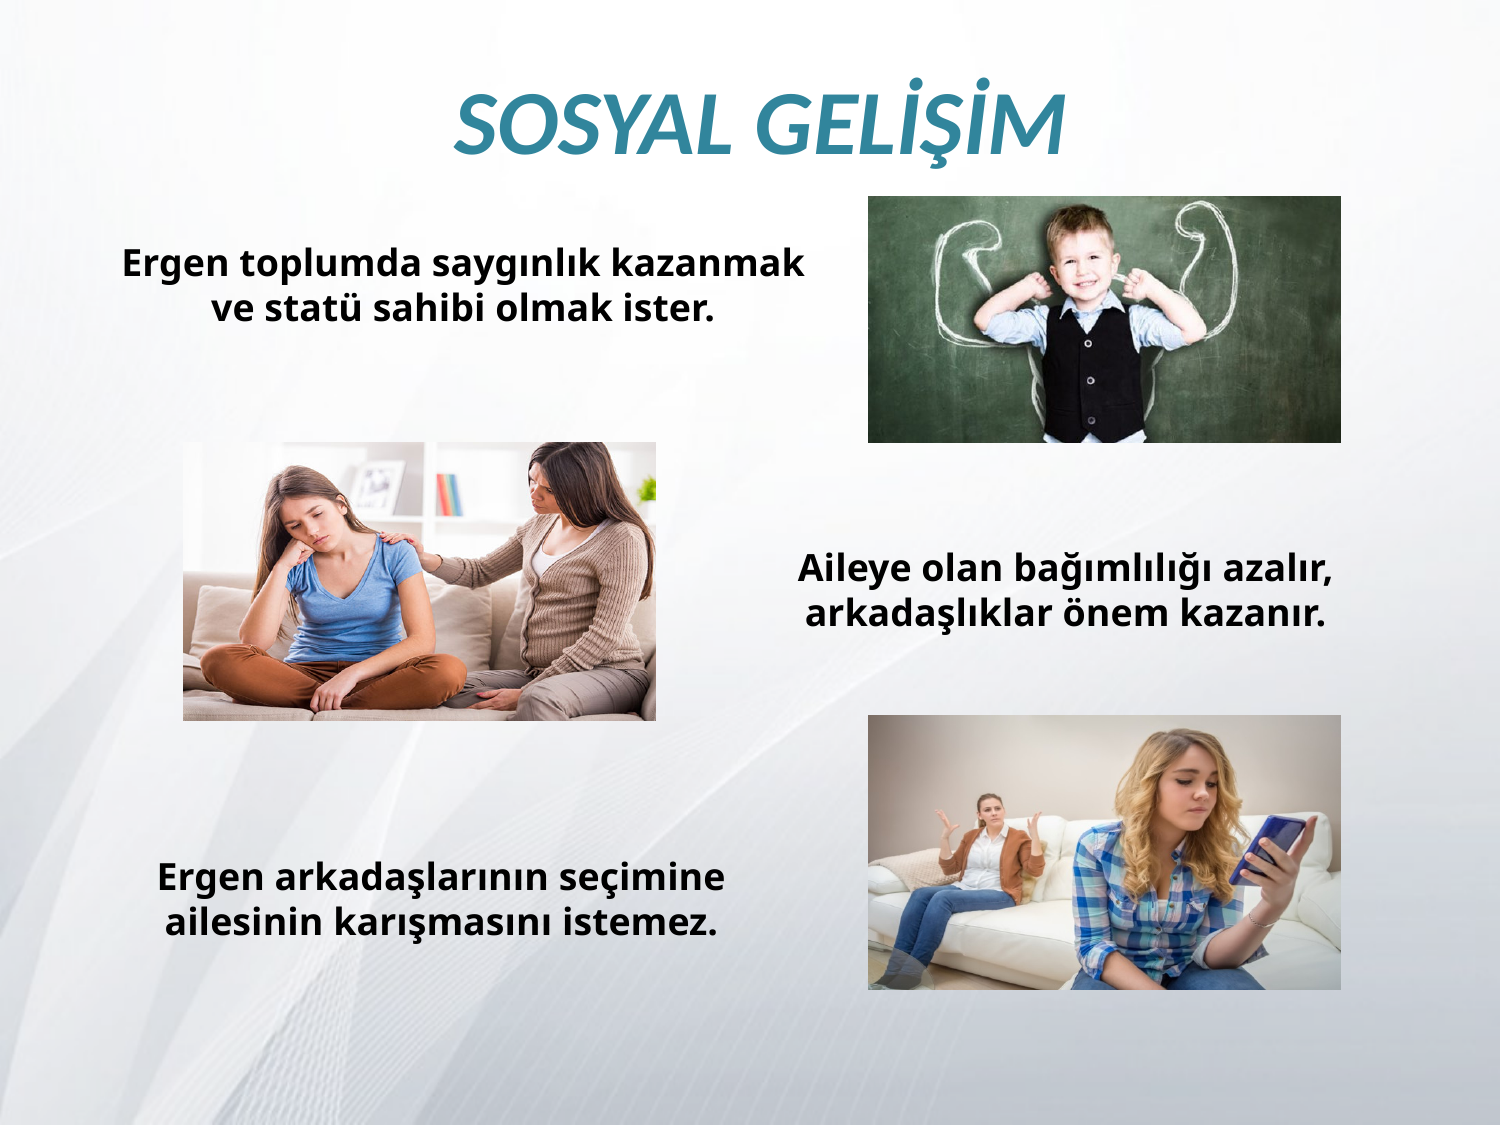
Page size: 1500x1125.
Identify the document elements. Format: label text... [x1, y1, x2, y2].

text_box Ergen arkadaşlarının seçimine ailesinin karışmasını istemez. [66, 845, 817, 951]
picture [867, 195, 1341, 443]
text_box SOSYAL GELİŞİM [301, 55, 1223, 181]
picture [867, 715, 1341, 990]
picture [182, 442, 657, 721]
text_box Ergen toplumda saygınlık kazanmak ve statü sahibi olmak ister. [88, 231, 839, 337]
text_box Aileye olan bağımlılığı azalır, arkadaşlıklar önem kazanır. [690, 536, 1441, 641]
